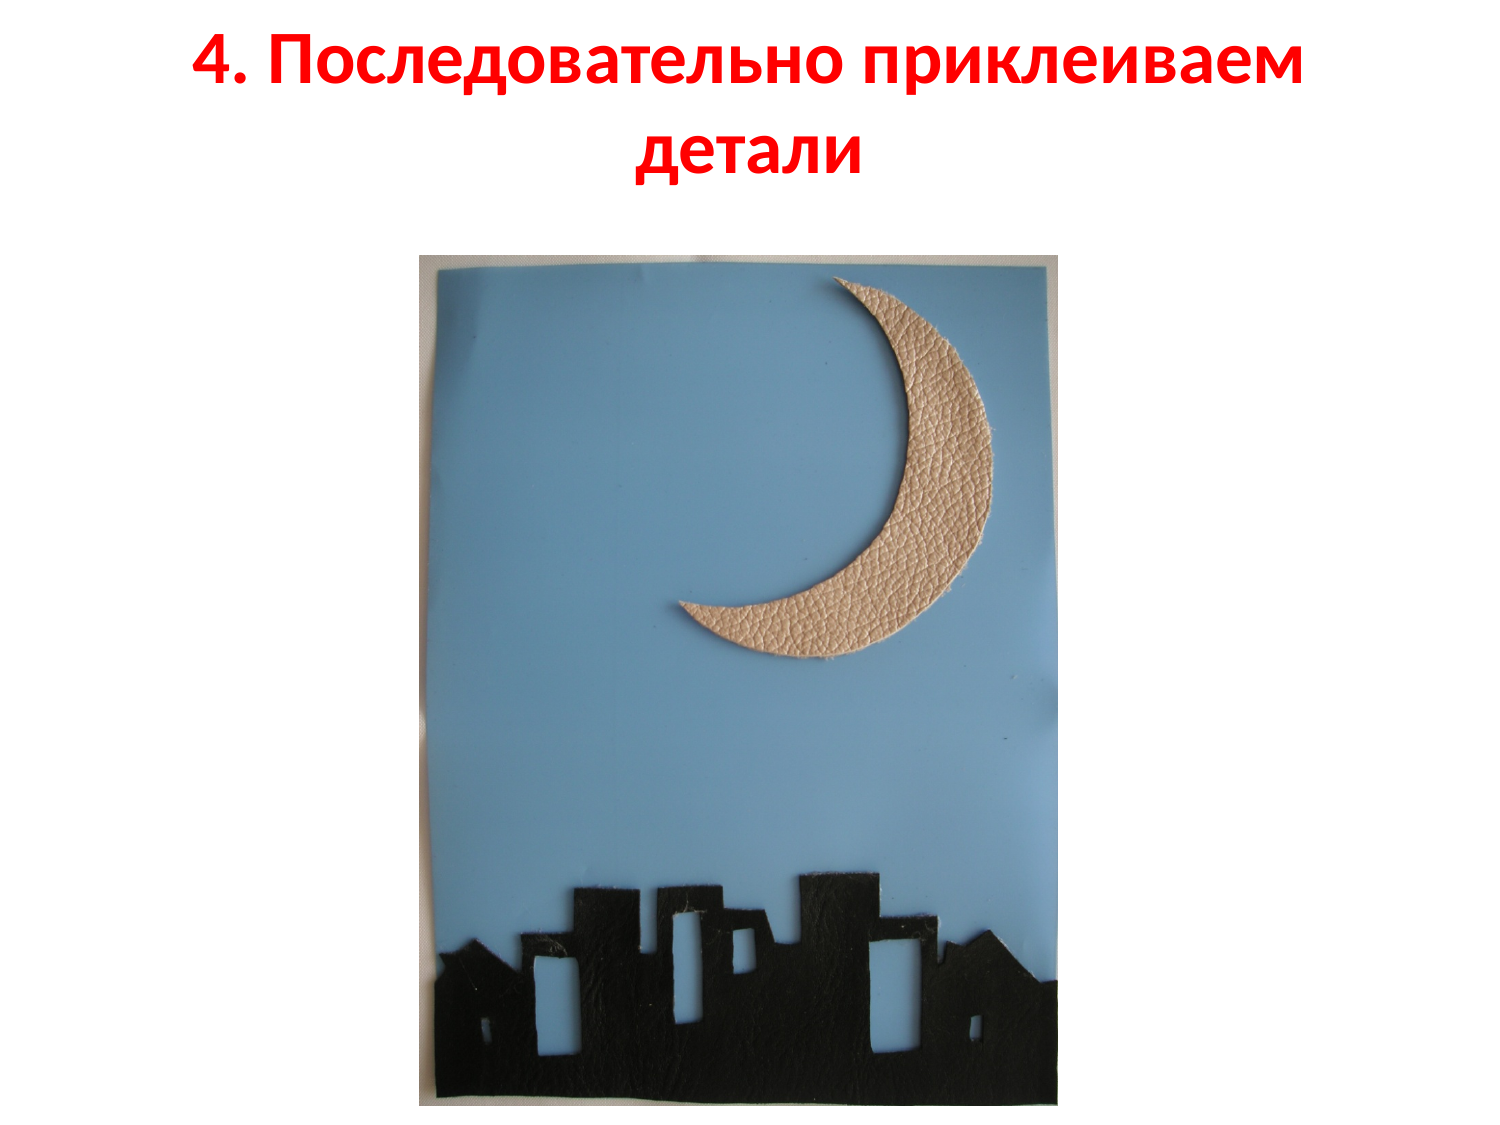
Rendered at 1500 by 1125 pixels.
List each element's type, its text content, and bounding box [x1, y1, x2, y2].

title 4. Последовательно приклеиваем детали [75, 0, 1425, 197]
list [418, 255, 1058, 1107]
